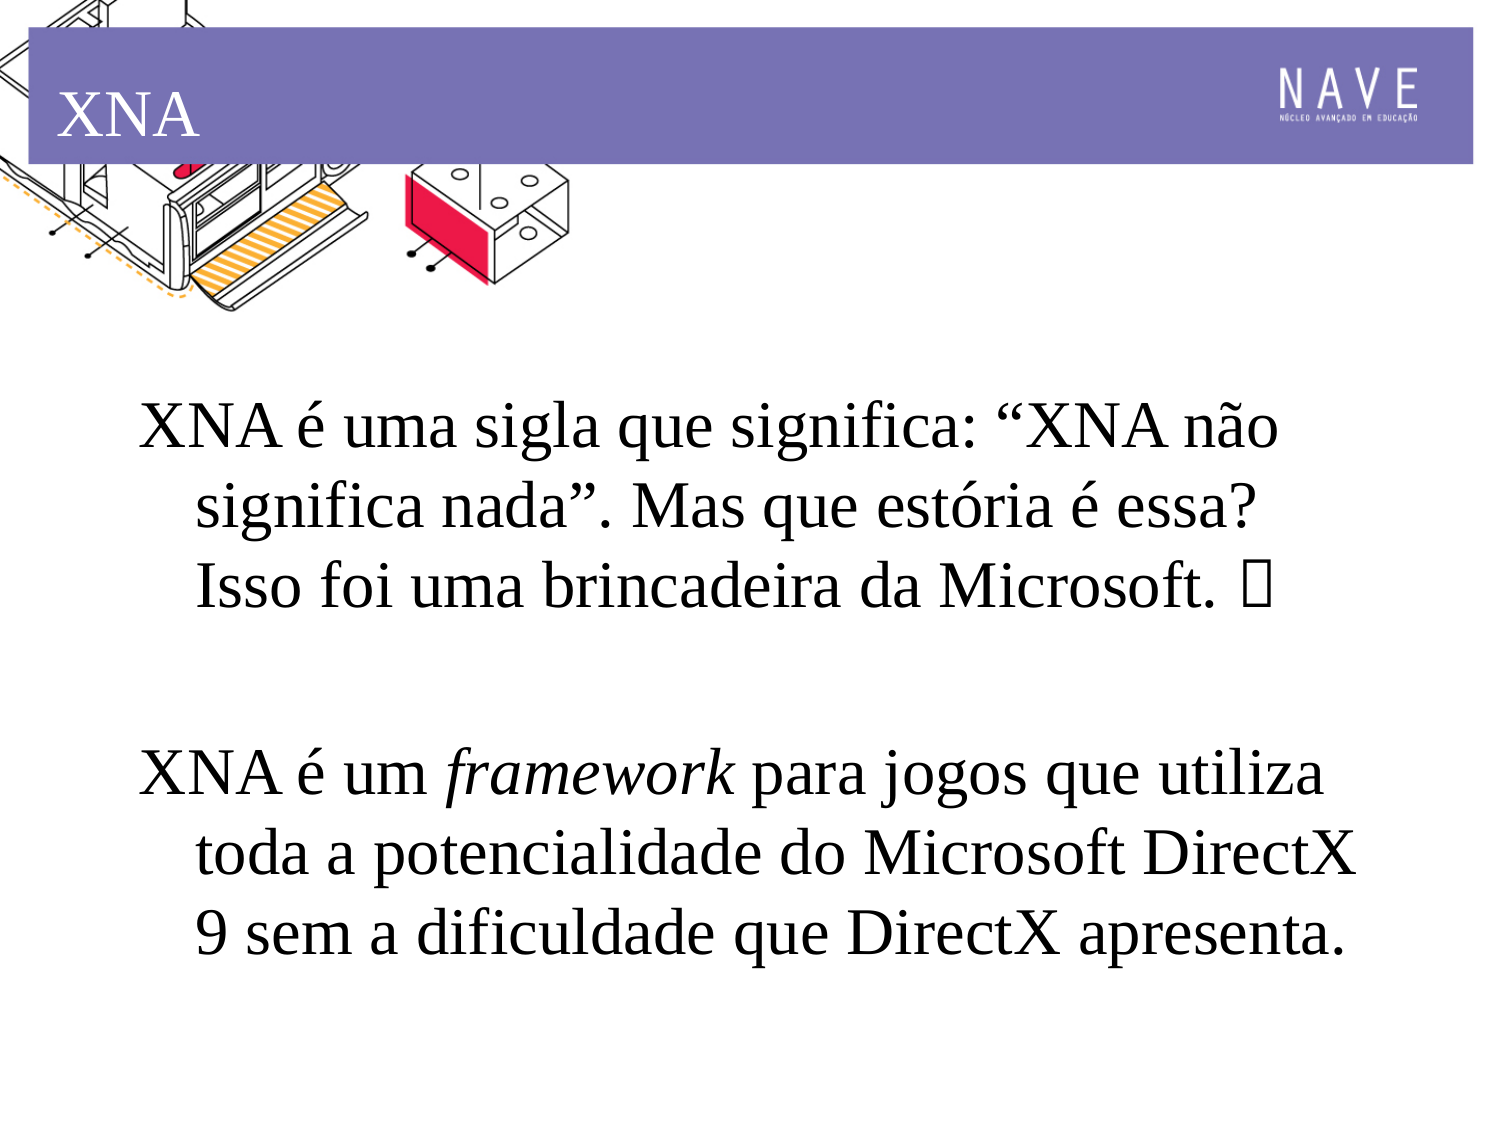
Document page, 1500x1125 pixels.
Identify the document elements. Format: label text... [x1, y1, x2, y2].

text_box XNA [41, 61, 216, 157]
picture [0, 0, 1500, 1125]
list XNA é uma sigla que significa: “XNA não significa nada”. Mas que estória é essa? Isso foi uma brincadeira da Microsoft.  XNA é um framework para jogos que utiliza toda a potencialidade do Microsoft DirectX 9 sem a dificuldade que DirectX apresenta. [123, 373, 1399, 1049]
